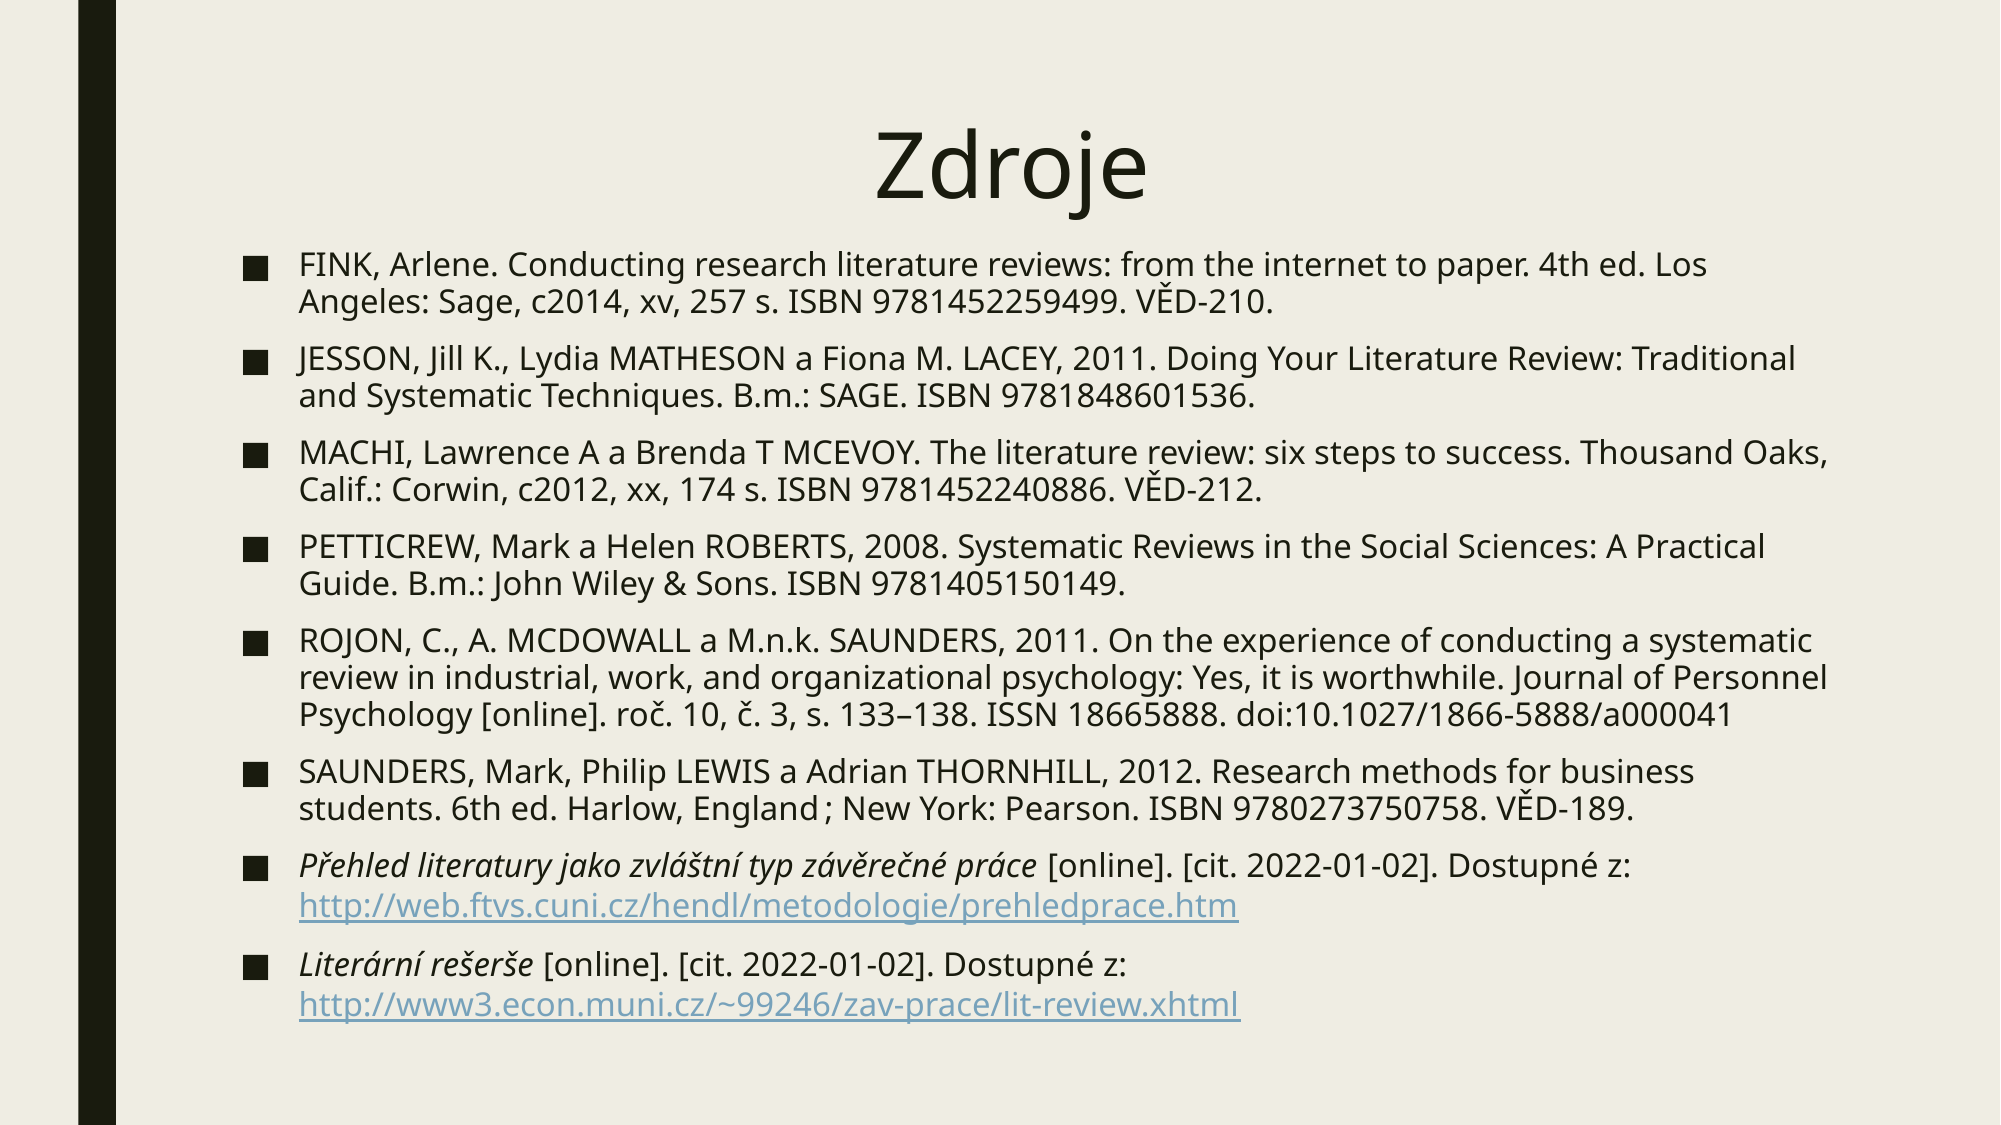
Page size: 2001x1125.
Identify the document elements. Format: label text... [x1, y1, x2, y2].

title Zdroje [225, 112, 1800, 239]
list FINK, Arlene. Conducting research literature reviews: from the internet to paper. 4th ed. Los Angeles: Sage, c2014, xv, 257 s. ISBN 9781452259499. VĚD-210. JESSON, Jill K., Lydia MATHESON a Fiona M. LACEY, 2011. Doing Your Literature Review: Traditional and Systematic Techniques. B.m.: SAGE. ISBN 9781848601536. MACHI, Lawrence A a Brenda T MCEVOY. The literature review: six steps to success. Thousand Oaks, Calif.: Corwin, c2012, xx, 174 s. ISBN 9781452240886. VĚD-212. PETTICREW, Mark a Helen ROBERTS, 2008. Systematic Reviews in the Social Sciences: A Practical Guide. B.m.: John Wiley & Sons. ISBN 9781405150149. ROJON, C., A. MCDOWALL a M.n.k. SAUNDERS, 2011. On the experience of conducting a systematic review in industrial, work, and organizational psychology: Yes, it is worthwhile. Journal of Personnel Psychology [online]. roč. 10, č. 3, s. 133–138. ISSN 18665888. doi:10.1027/1866-5888/a000041 SAUNDERS, Mark, Philip LEWIS a Adrian THORNHILL, 2012. Research methods for business students. 6th ed. Harlow, England ; New York: Pearson. ISBN 9780273750758. VĚD-189. Přehled literatury jako zvláštní typ závěrečné práce [online]. [cit. 2022-01-02]. Dostupné z: http://web.ftvs.cuni.cz/hendl/metodologie/prehledprace.htm Literární rešerše [online]. [cit. 2022-01-02]. Dostupné z: http://www3.econ.muni.cz/~99246/zav-prace/lit-review.xhtml [225, 239, 1848, 1050]
